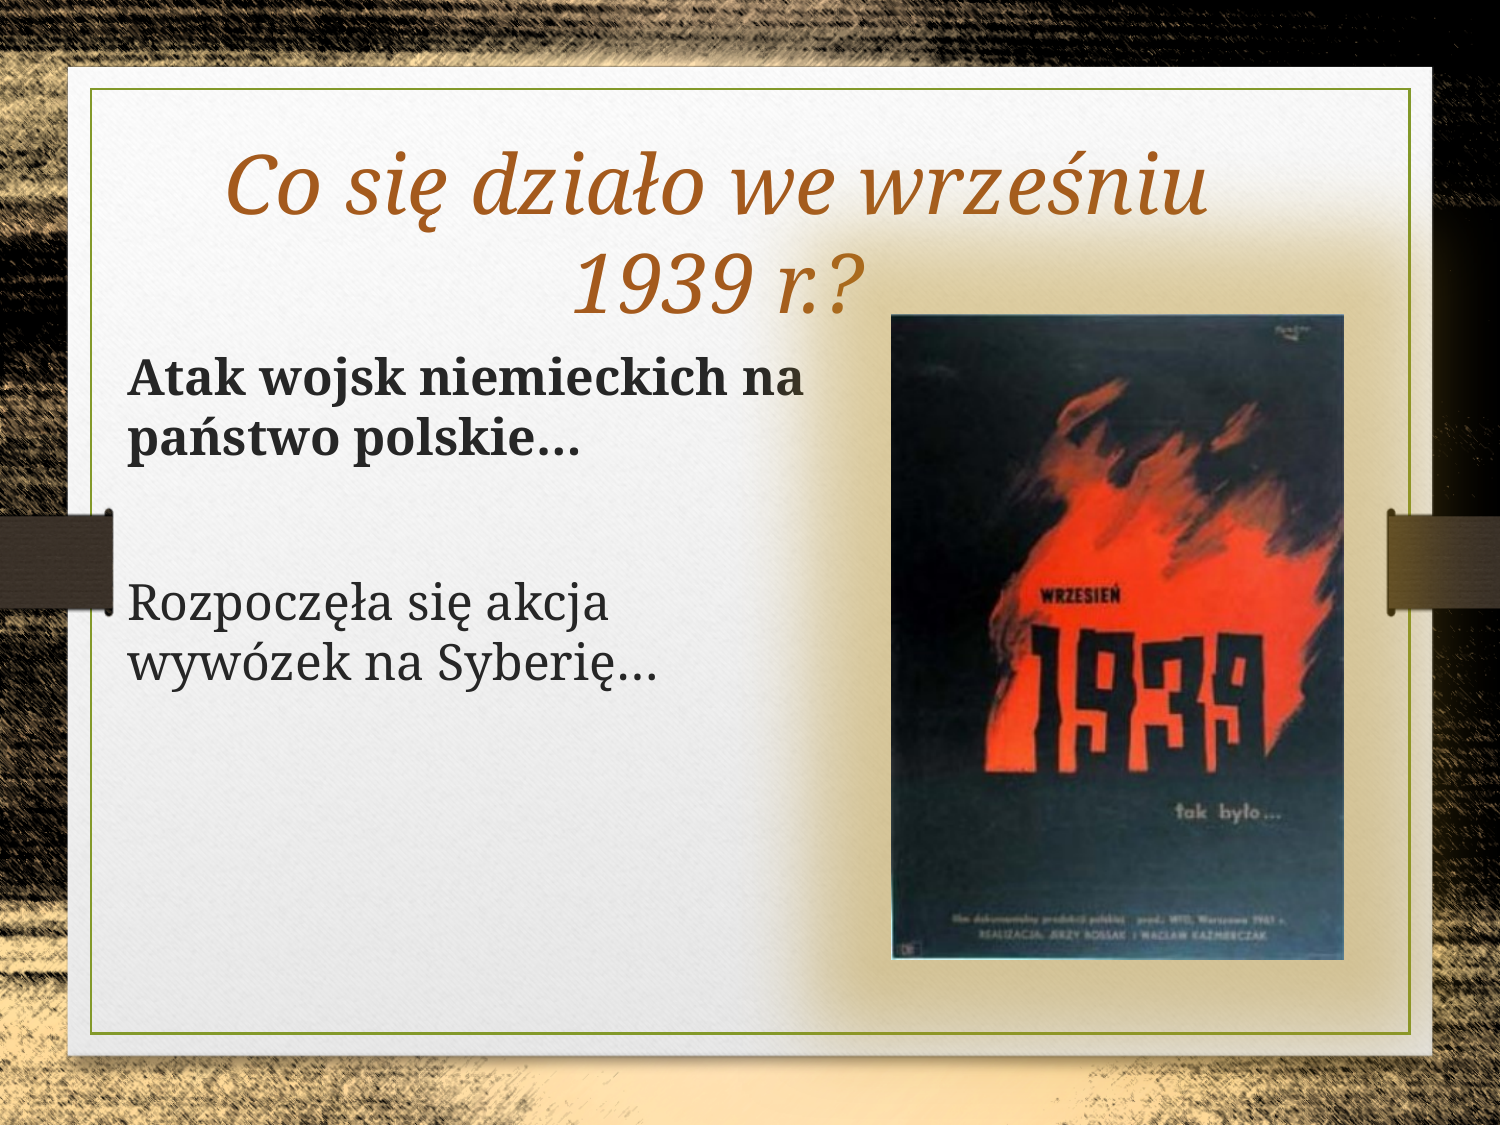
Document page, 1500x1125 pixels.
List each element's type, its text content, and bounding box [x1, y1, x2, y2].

list Atak wojsk niemieckich na państwo polskie… Rozpoczęła się akcja wywózek na Syberię… [112, 338, 768, 917]
title Co się działo we wrześniu 1939 r.? [159, 124, 1275, 338]
picture [0, 0, 1500, 1125]
